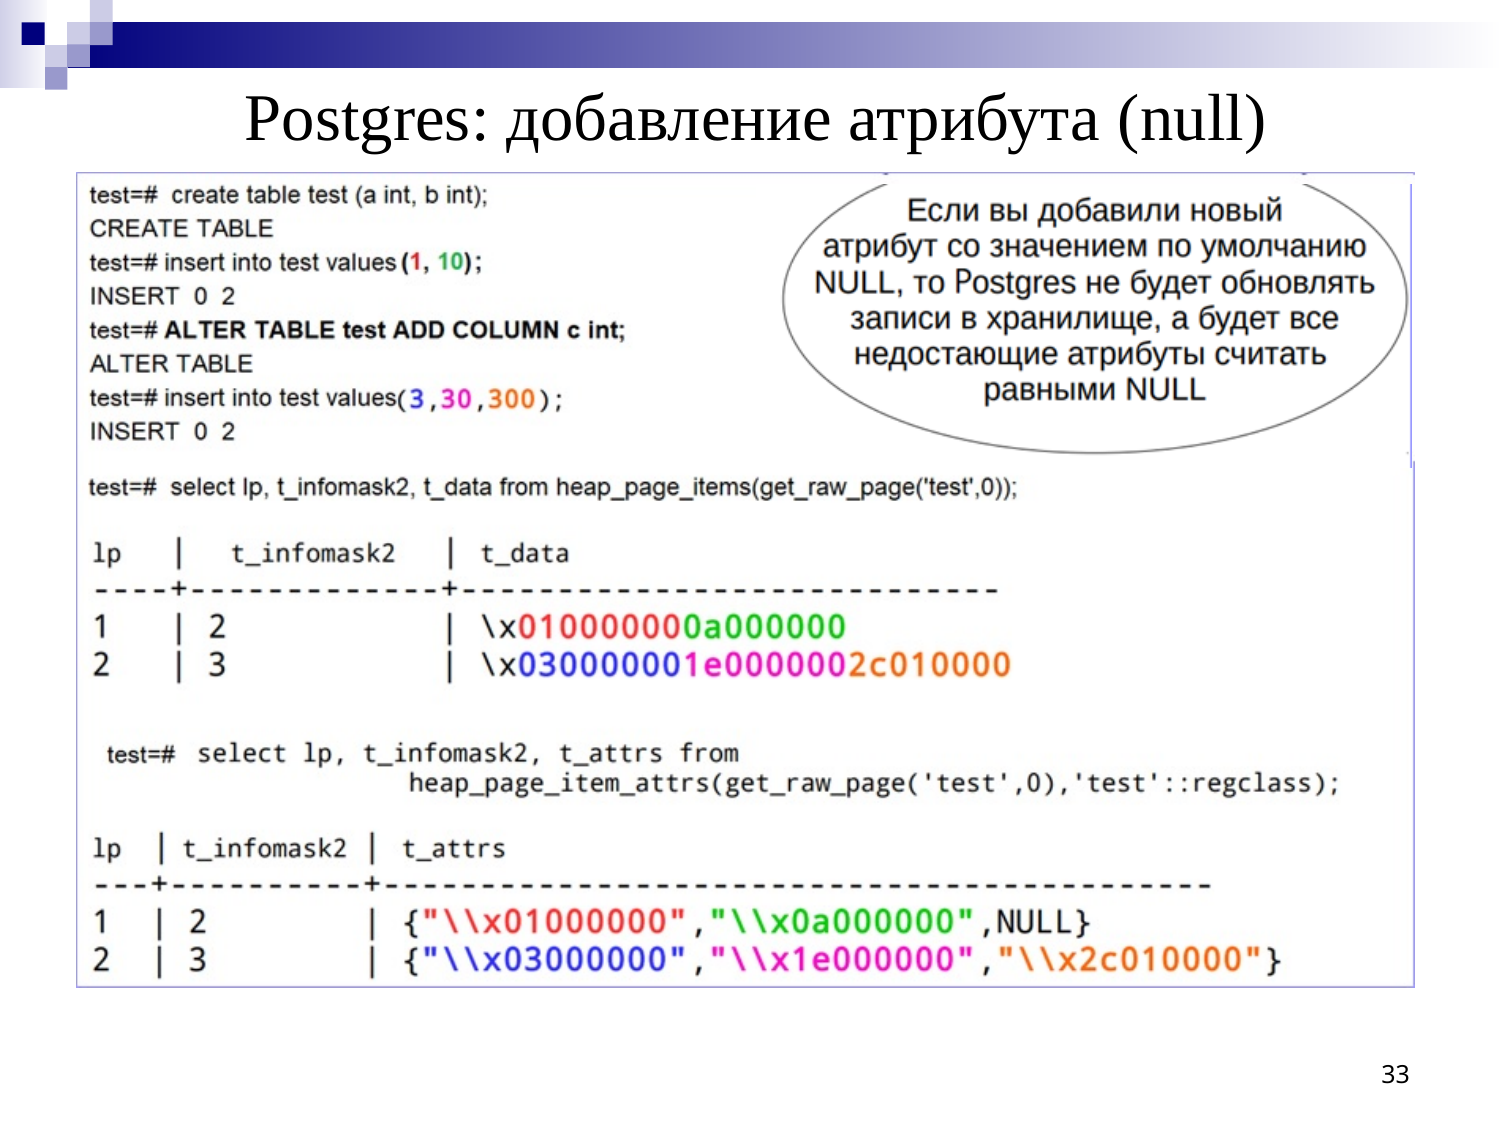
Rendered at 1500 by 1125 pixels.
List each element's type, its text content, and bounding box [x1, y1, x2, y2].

picture [76, 172, 1415, 988]
title Postgres: добавление атрибута (null) [123, 66, 1388, 161]
slide_number 33 [1074, 1025, 1425, 1100]
